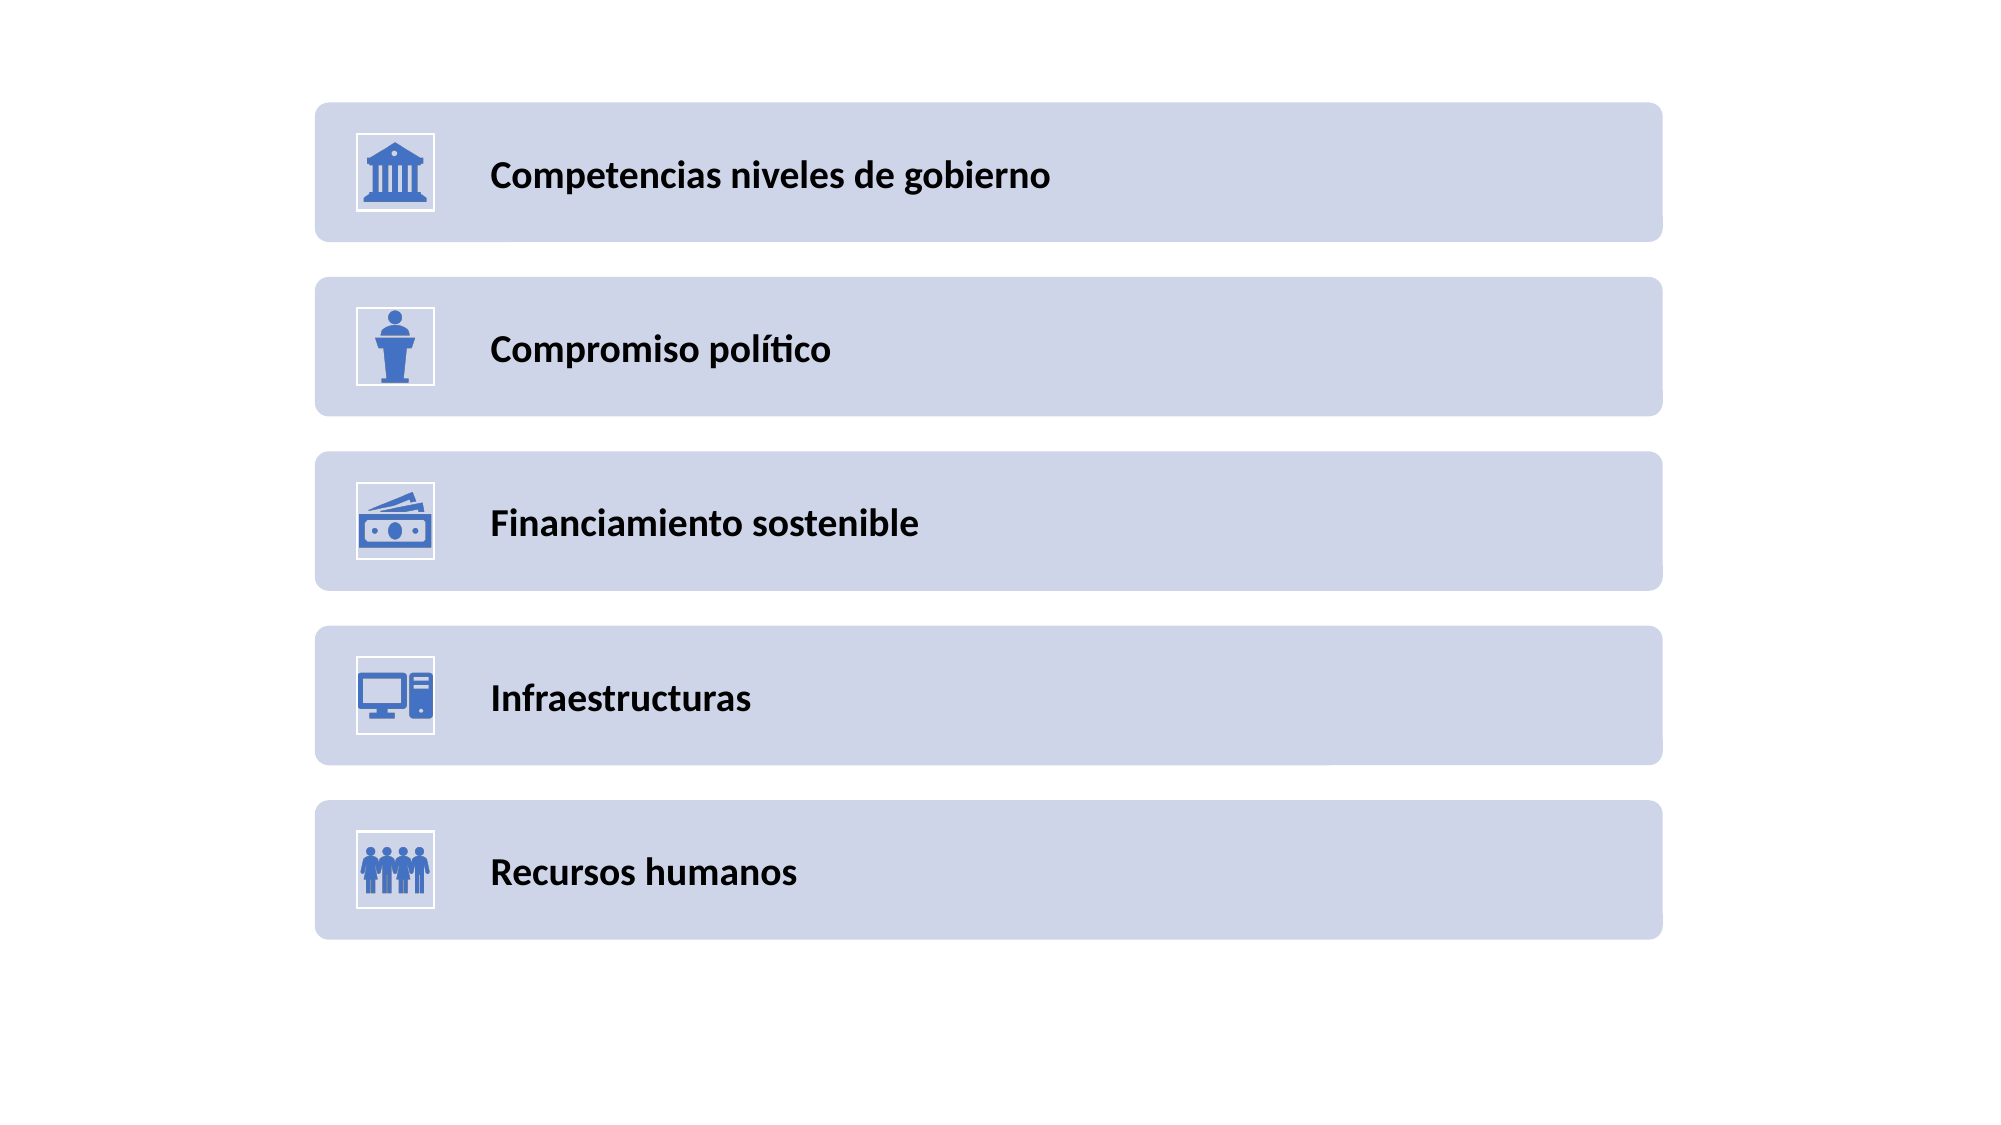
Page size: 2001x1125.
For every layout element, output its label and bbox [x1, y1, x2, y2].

list [314, 101, 1663, 941]
